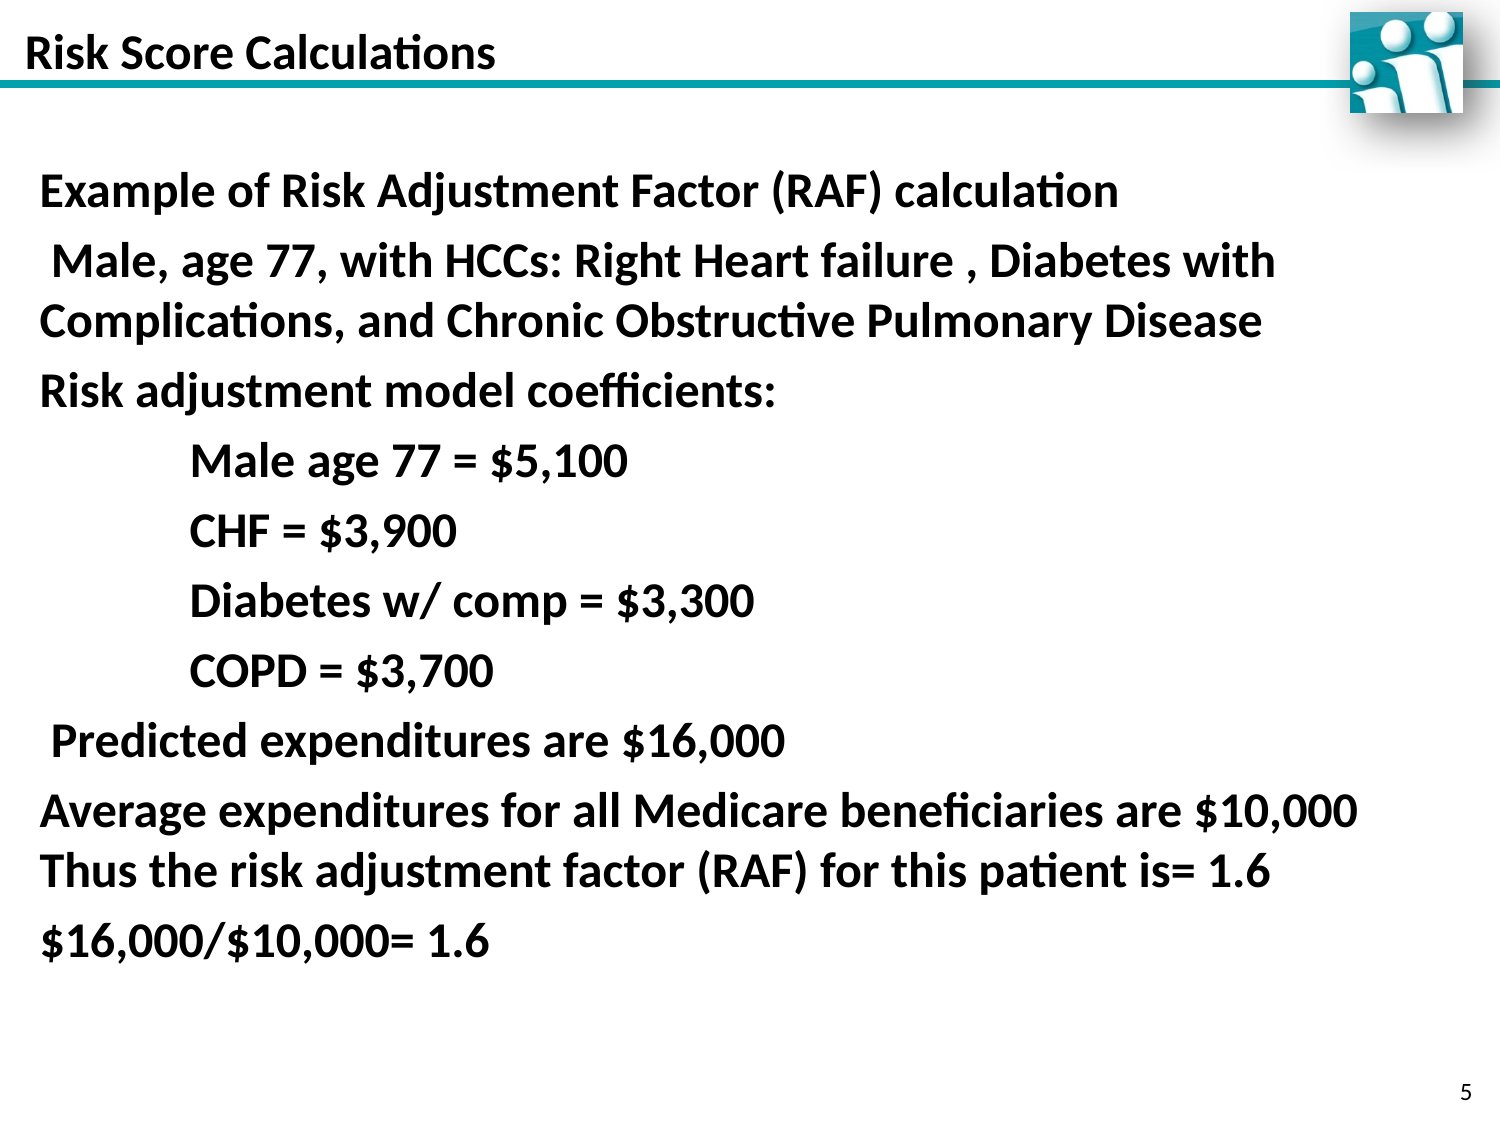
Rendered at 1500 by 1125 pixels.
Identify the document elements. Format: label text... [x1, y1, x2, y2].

picture [1478, 80, 1500, 88]
picture [1350, 12, 1463, 113]
list Example of Risk Adjustment Factor (RAF) calculation Male, age 77, with HCCs: Right Heart failure , Diabetes with Complications, and Chronic Obstructive Pulmonary Disease Risk adjustment model coefficients: Male age 77 = $5,100 CHF = $3,900 Diabetes w/ comp = $3,300 COPD = $3,700 Predicted expenditures are $16,000 Average expenditures for all Medicare beneficiaries are $10,000 Thus the risk adjustment factor (RAF) for this patient is= 1.6 $16,000/$10,000= 1.6 [24, 149, 1477, 1038]
picture [0, 80, 24, 88]
slide_number 5 [1387, 1037, 1488, 1113]
title Risk Score Calculations [24, 0, 1449, 101]
